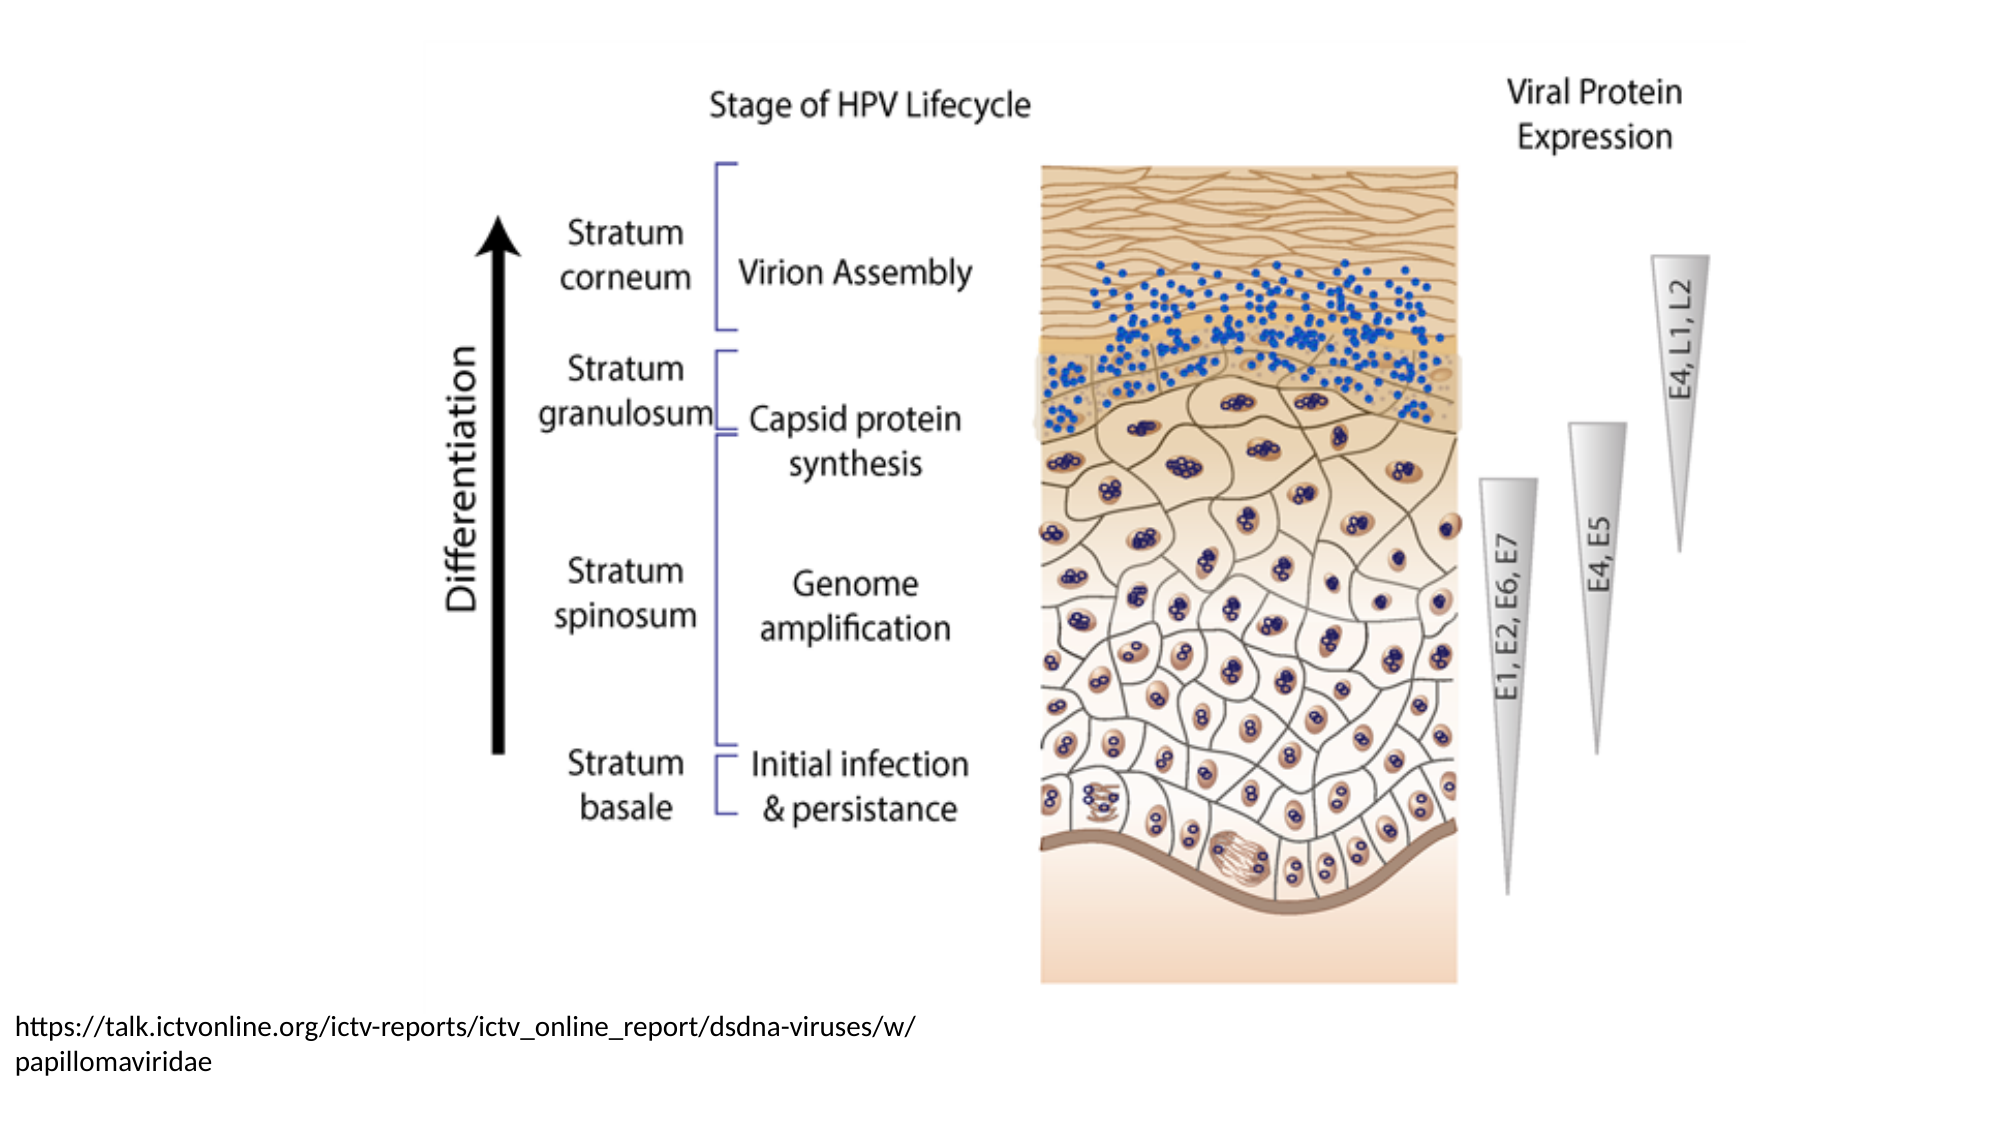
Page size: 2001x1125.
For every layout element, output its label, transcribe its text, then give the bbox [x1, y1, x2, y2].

text_box https://talk.ictvonline.org/ictv-reports/ictv_online_report/dsdna-viruses/w/papillomaviridae [0, 999, 1000, 1085]
picture [423, 40, 1746, 1014]
